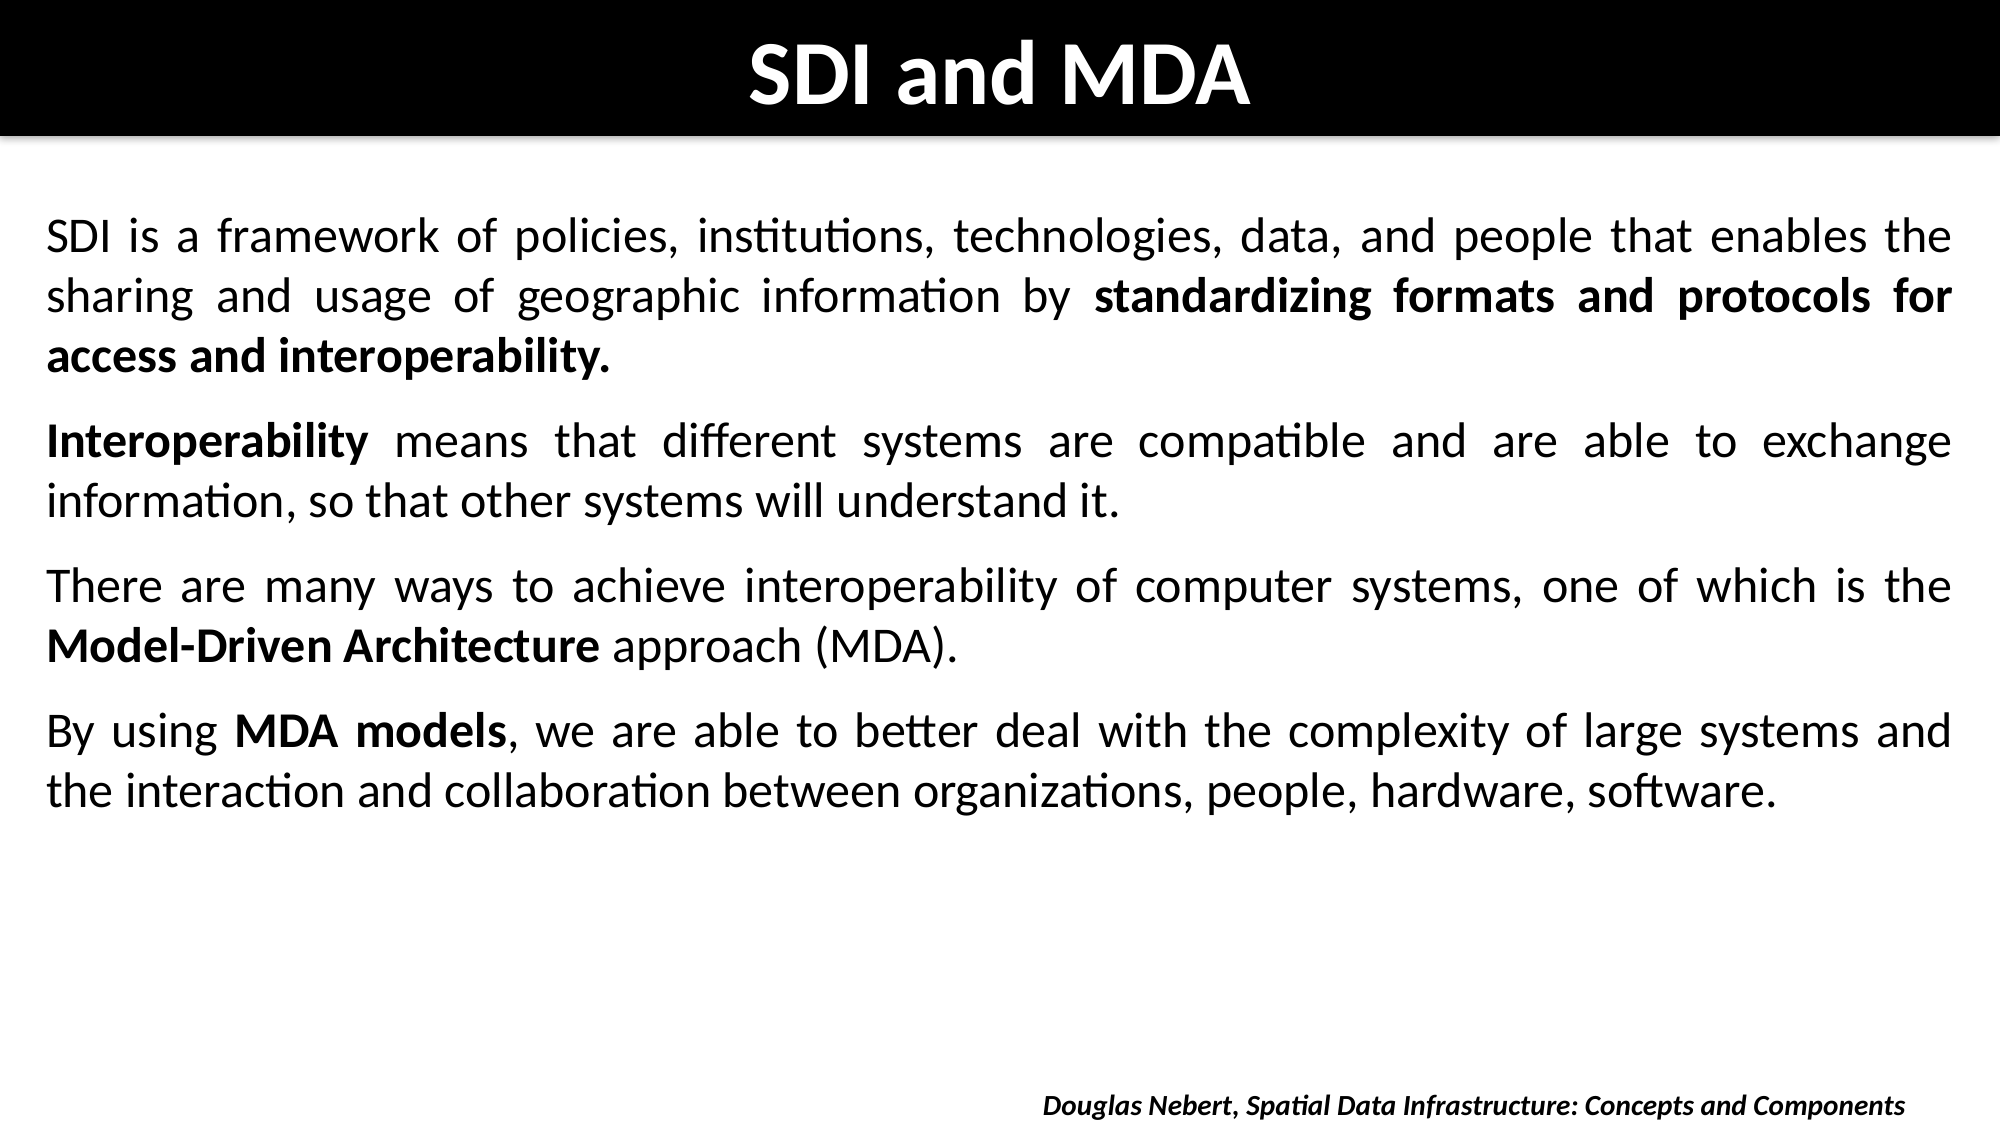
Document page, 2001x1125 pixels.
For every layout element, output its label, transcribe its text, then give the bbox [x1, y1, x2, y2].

text_box SDI is a framework of policies, institutions, technologies, data, and people that enables the sharing and usage of geographic information by standardizing formats and protocols for access and interoperability. Interoperability means that different systems are compatible and are able to exchange information, so that other systems will understand it. There are many ways to achieve interoperability of computer systems, one of which is the Model-Driven Architecture approach (MDA). By using MDA models, we are able to better deal with the complexity of large systems and the interaction and collaboration between organizations, people, hardware, software. [31, 195, 1969, 825]
text_box Douglas Nebert, Spatial Data Infrastructure: Concepts and Components [208, 1078, 1928, 1125]
title SDI and MDA [0, 0, 2000, 136]
